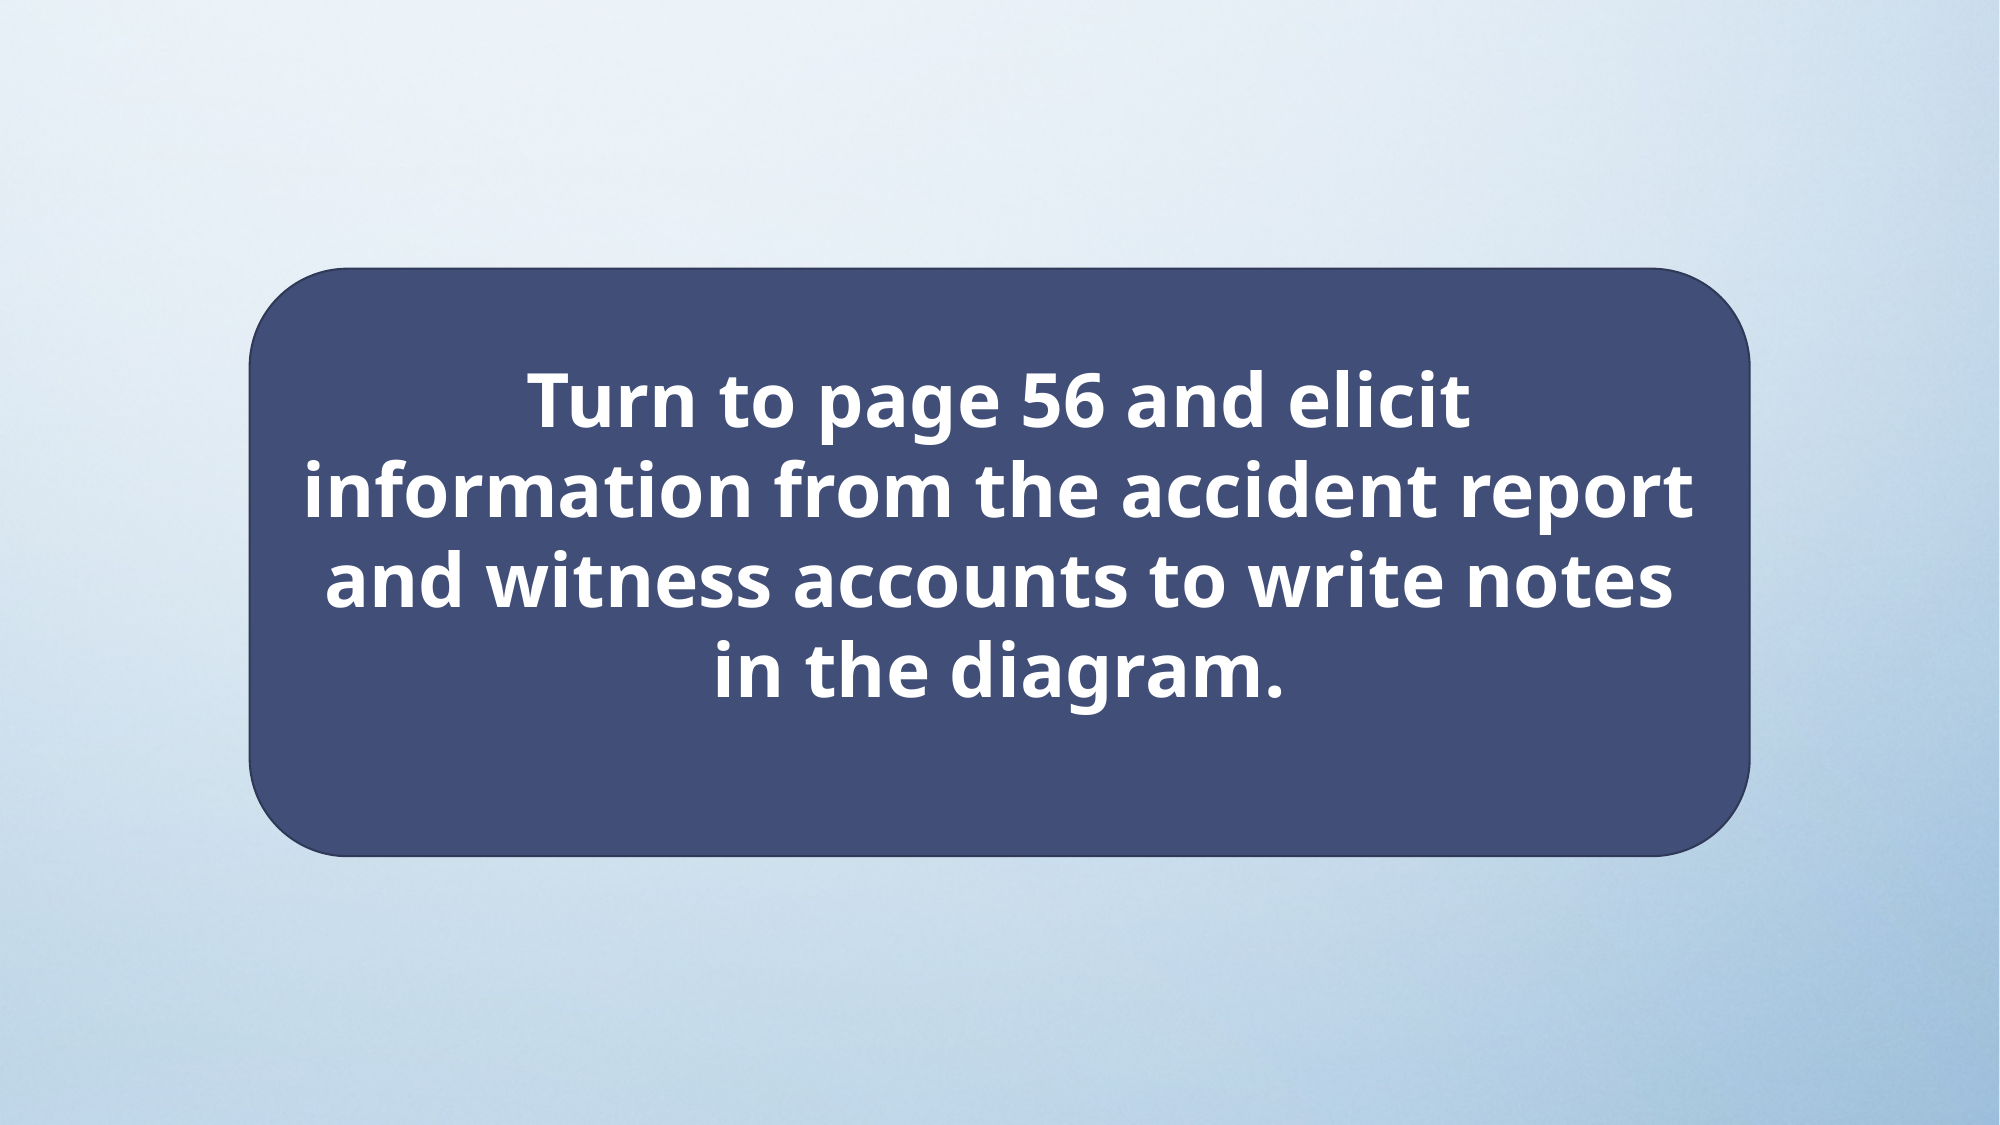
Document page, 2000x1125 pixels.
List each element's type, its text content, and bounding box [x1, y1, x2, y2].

text_box Turn to page 56 and elicit information from the accident report and witness accounts to write notes in the diagram. [248, 267, 1751, 858]
picture [0, 0, 2000, 1125]
